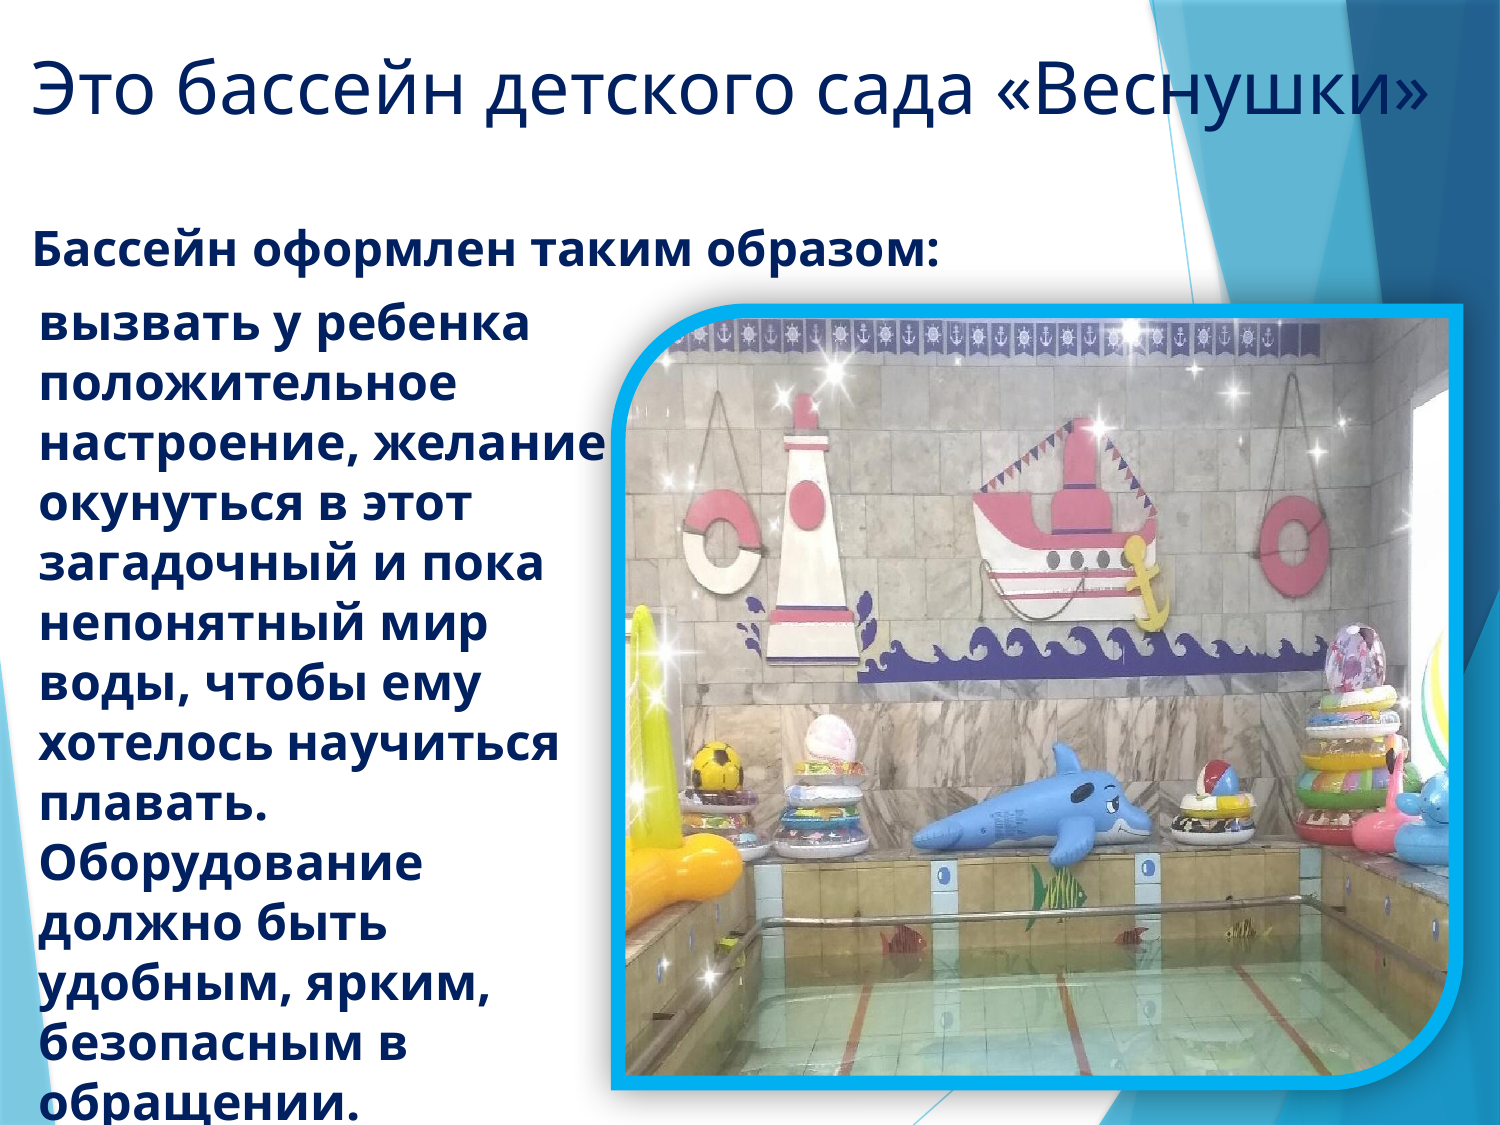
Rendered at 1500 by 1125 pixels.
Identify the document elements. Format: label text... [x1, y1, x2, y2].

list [617, 310, 1457, 1084]
text_box вызвать у ребенка положительное настроение, желание окунуться в этот загадочный и пока непонятный мир воды, чтобы ему хотелось научиться плавать. Оборудование должно быть удобным, ярким, безопасным в обращении. [24, 283, 656, 1125]
title Это бассейн детского сада «Веснушки» Бассейн оформлен таким образом: [16, 33, 1473, 296]
